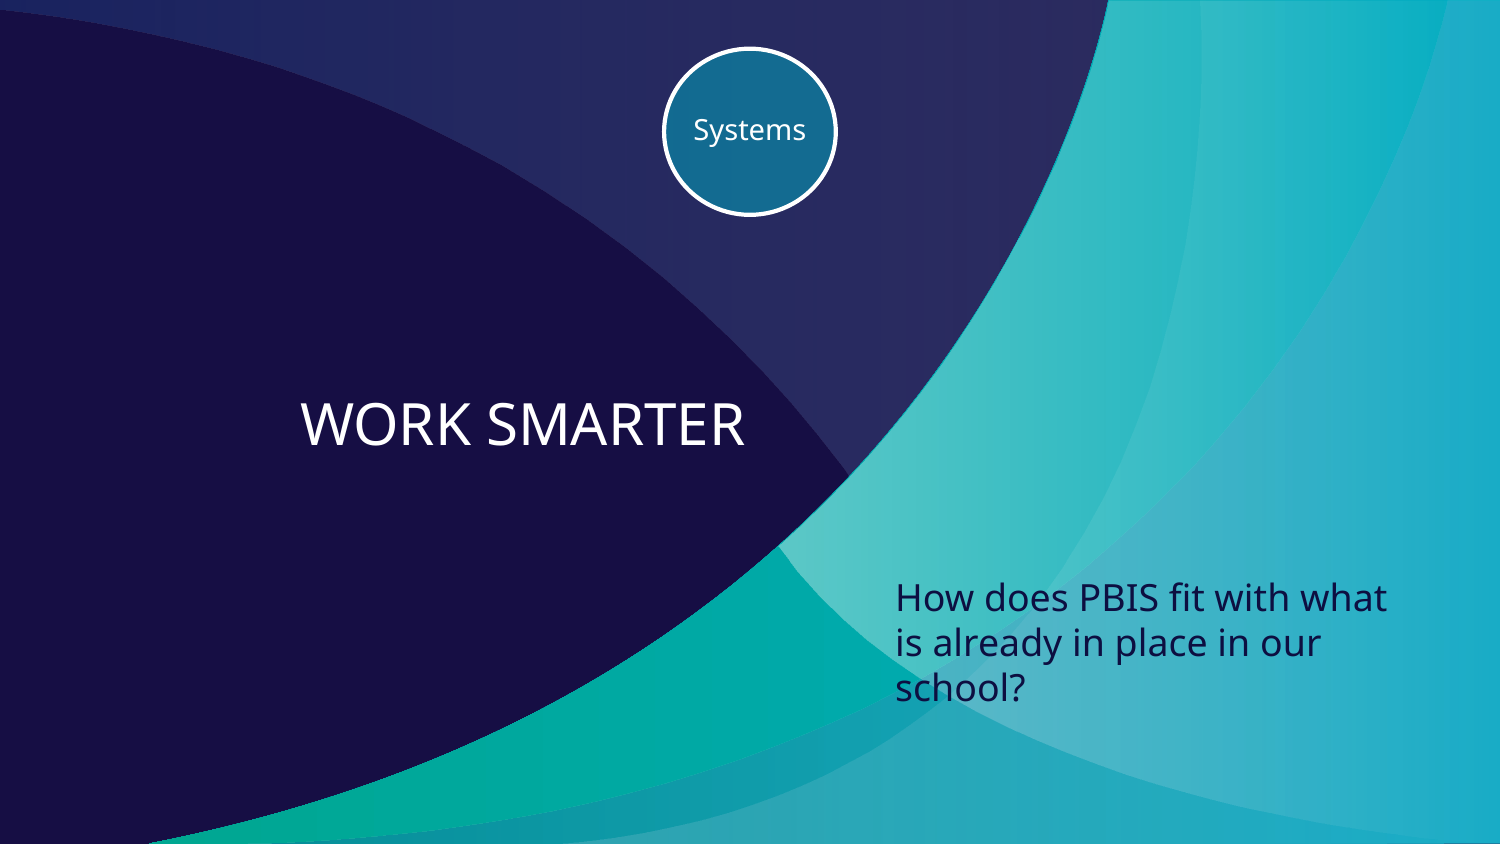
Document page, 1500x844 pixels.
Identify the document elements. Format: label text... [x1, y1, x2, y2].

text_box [663, 48, 837, 216]
title WORK SMARTER [189, 214, 858, 629]
subtitle How does PBIS fit with what is already in place in our school? [857, 559, 1414, 721]
